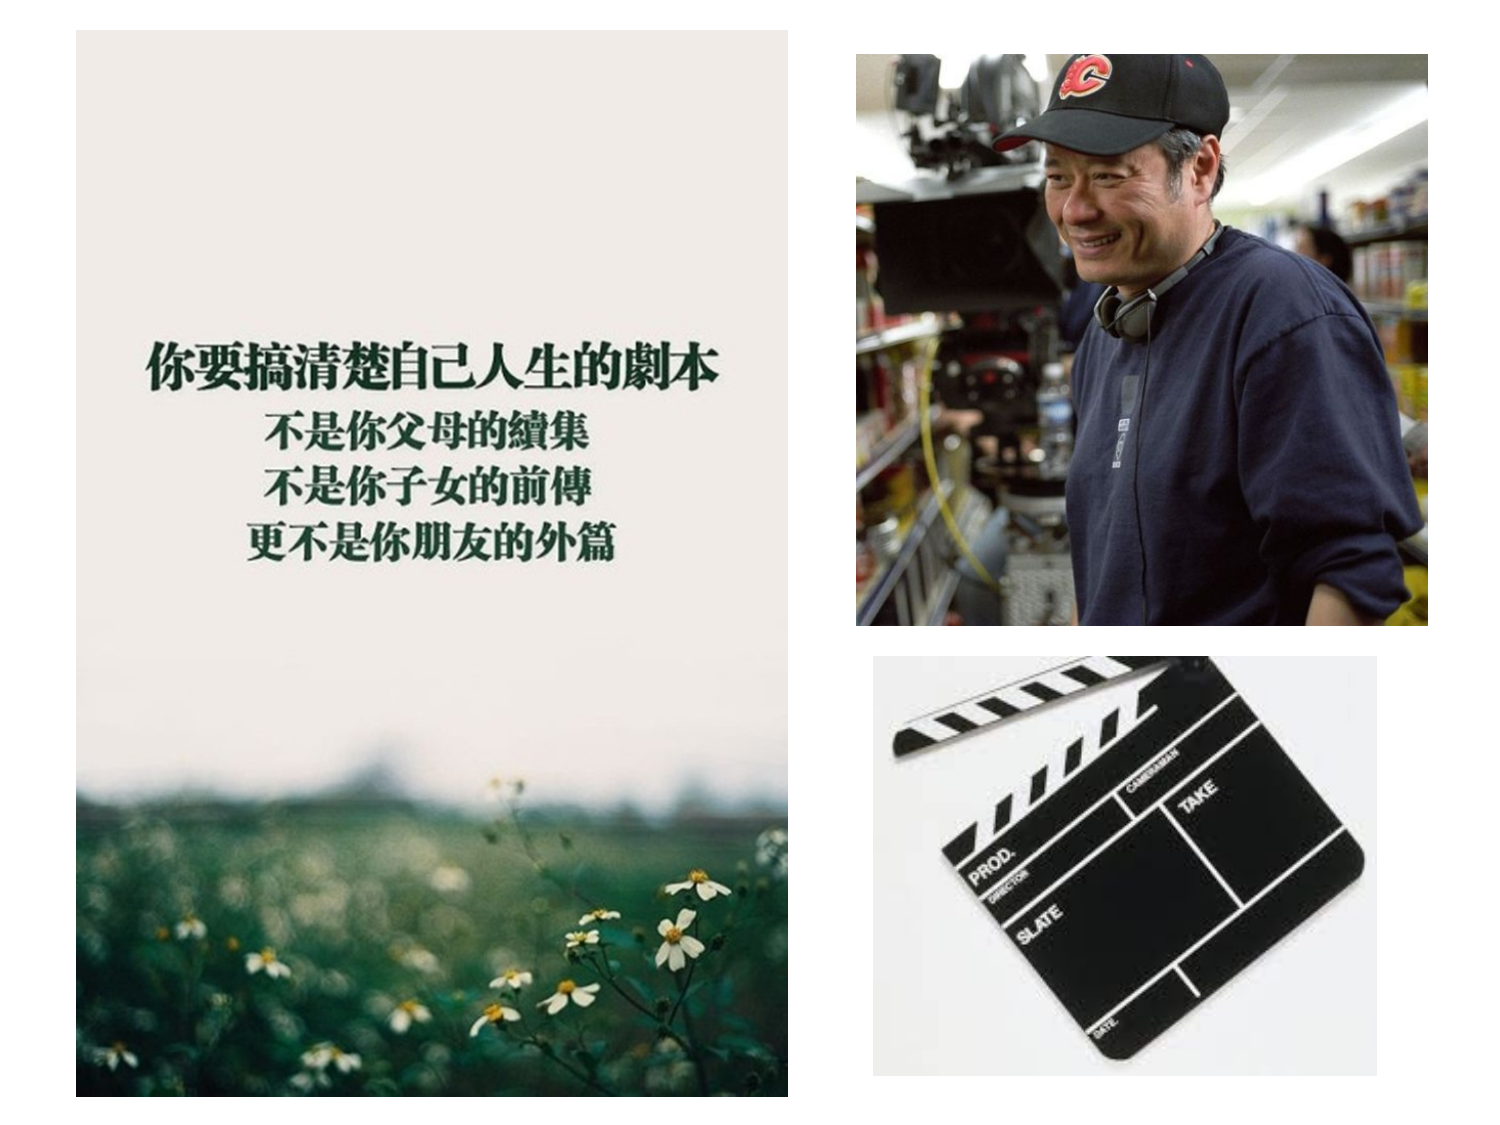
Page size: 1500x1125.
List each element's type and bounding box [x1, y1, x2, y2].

picture [873, 656, 1377, 1076]
picture [76, 30, 788, 1097]
picture [855, 54, 1428, 627]
